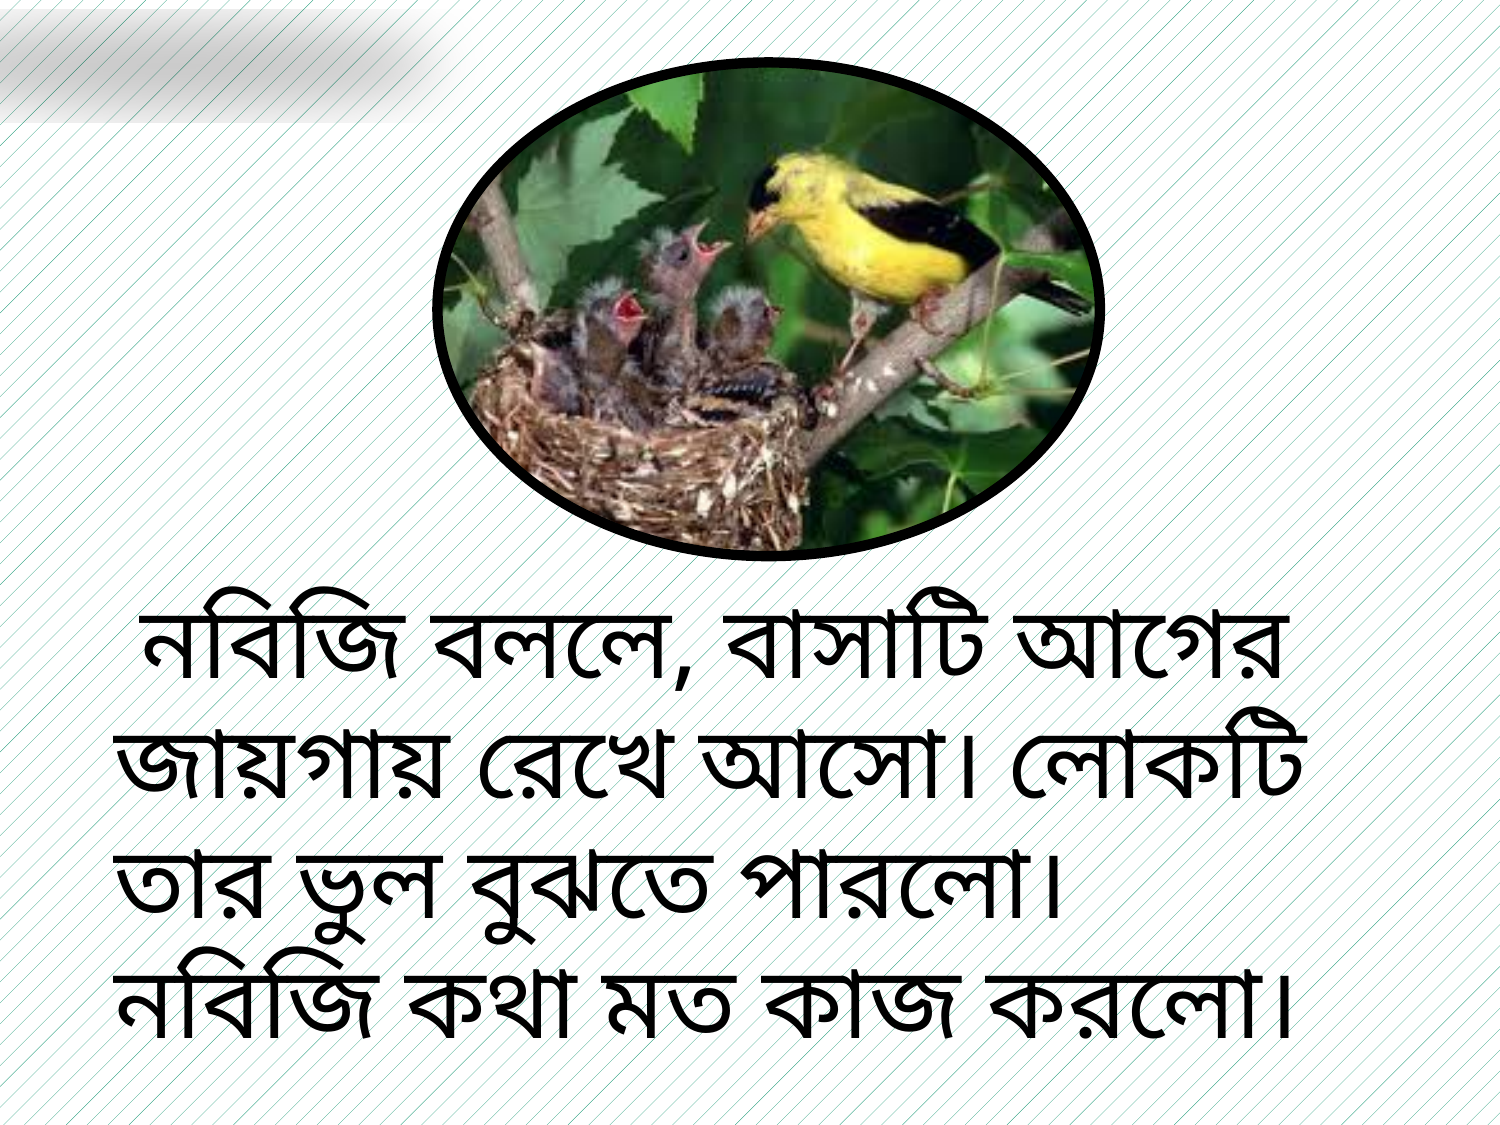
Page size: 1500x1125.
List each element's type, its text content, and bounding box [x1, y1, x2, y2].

text_box নবিজি বললে,‌ বাসাটি আগের জায়গায় রেখে আসো। লোকটি তার ভুল বুঝতে পারলো। নবিজি কথা মত কাজ করলো। [99, 624, 1351, 1013]
picture [437, 62, 1100, 557]
